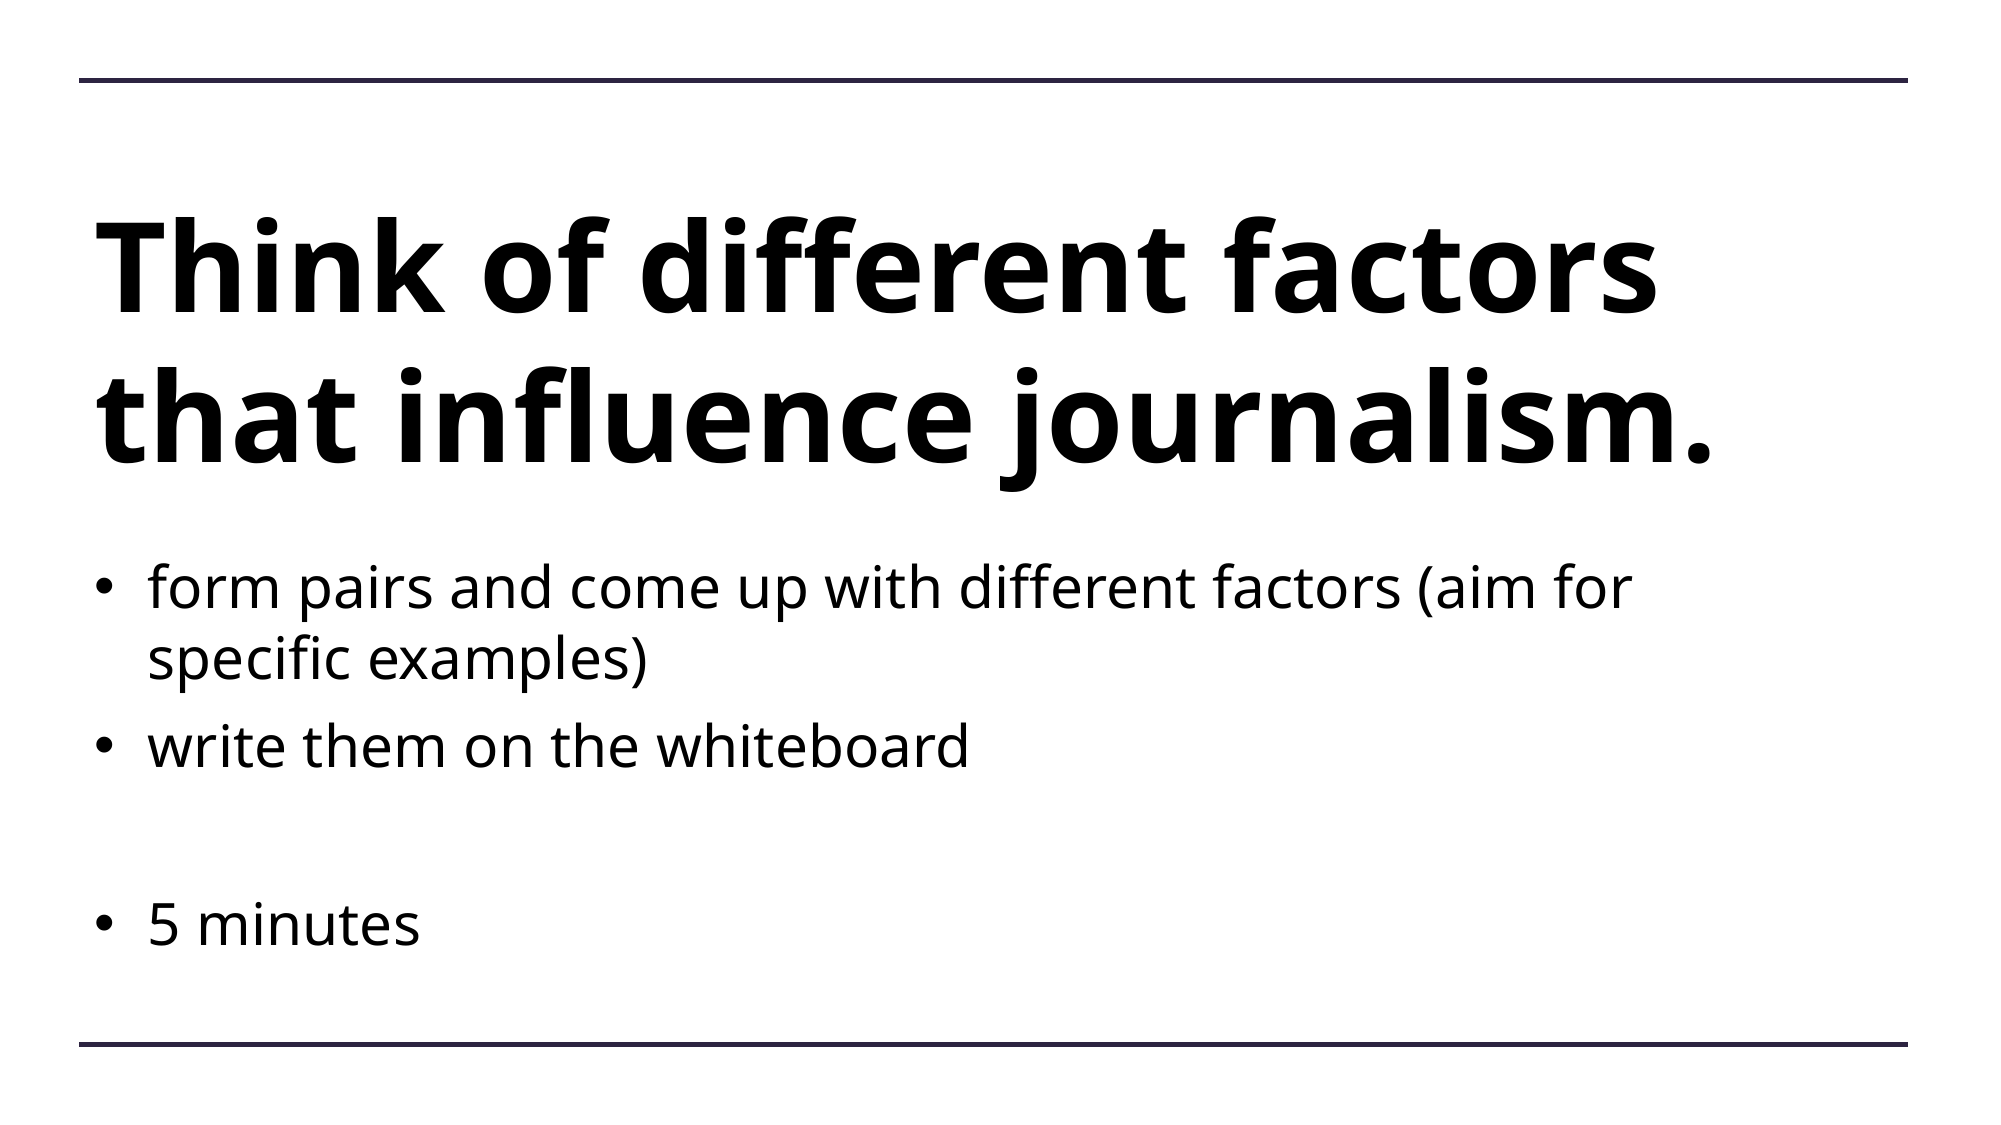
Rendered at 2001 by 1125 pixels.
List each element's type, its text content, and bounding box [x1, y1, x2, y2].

list form pairs and come up with different factors (aim for specific examples) write them on the whiteboard 5 minutes [79, 542, 1803, 965]
title Think of different factors that influence journalism. [79, 160, 1824, 515]
